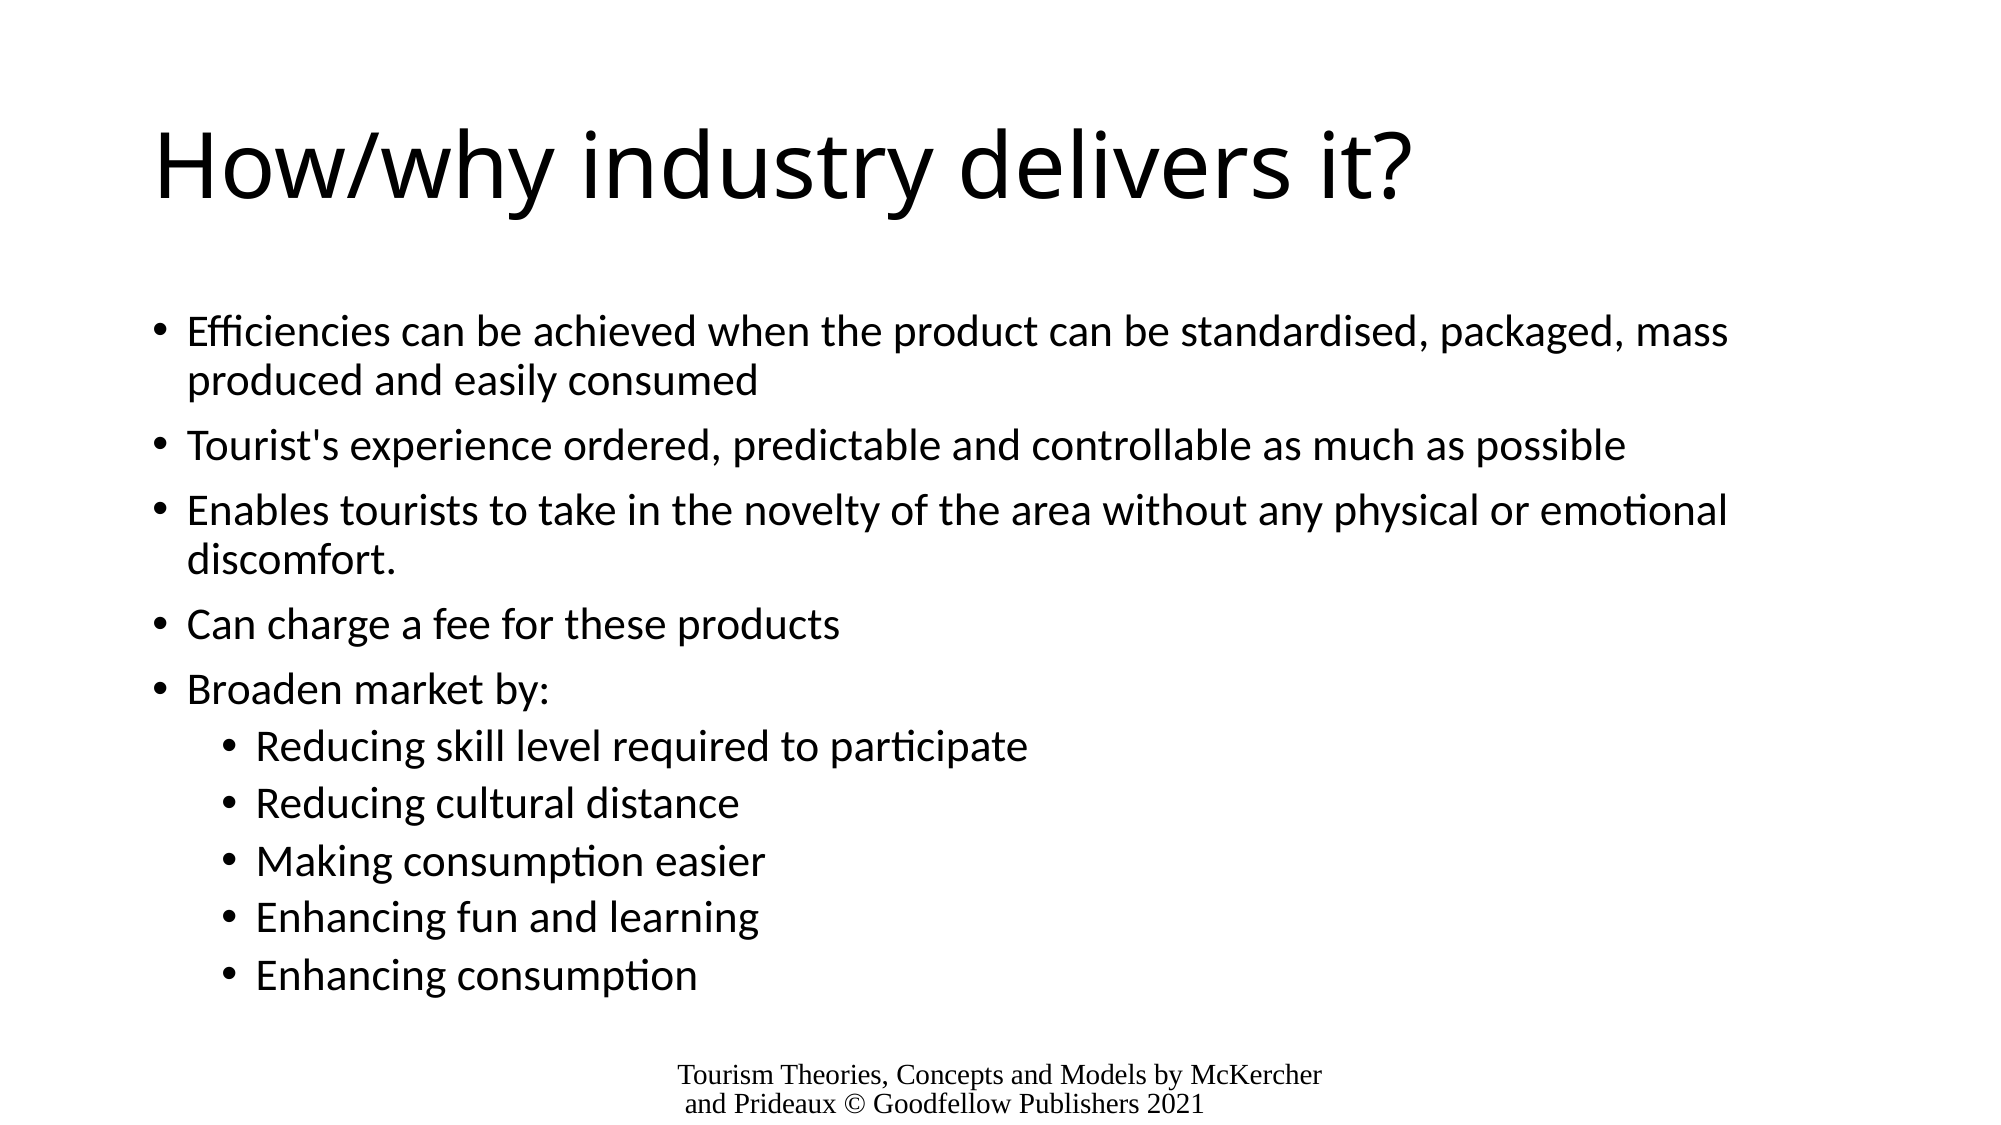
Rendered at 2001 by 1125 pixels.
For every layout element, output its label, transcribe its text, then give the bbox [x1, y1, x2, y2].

list Efficiencies can be achieved when the product can be standardised, packaged, mass produced and easily consumed Tourist's experience ordered, predictable and controllable as much as possible Enables tourists to take in the novelty of the area without any physical or emotional discomfort. Can charge a fee for these products Broaden market by: Reducing skill level required to participate Reducing cultural distance Making consumption easier Enhancing fun and learning Enhancing consumption [137, 299, 1863, 1014]
footer Tourism Theories, Concepts and Models by McKercher and Prideaux © Goodfellow Publishers 2021 [662, 1042, 1338, 1103]
title How/why industry delivers it? [137, 59, 1863, 278]
